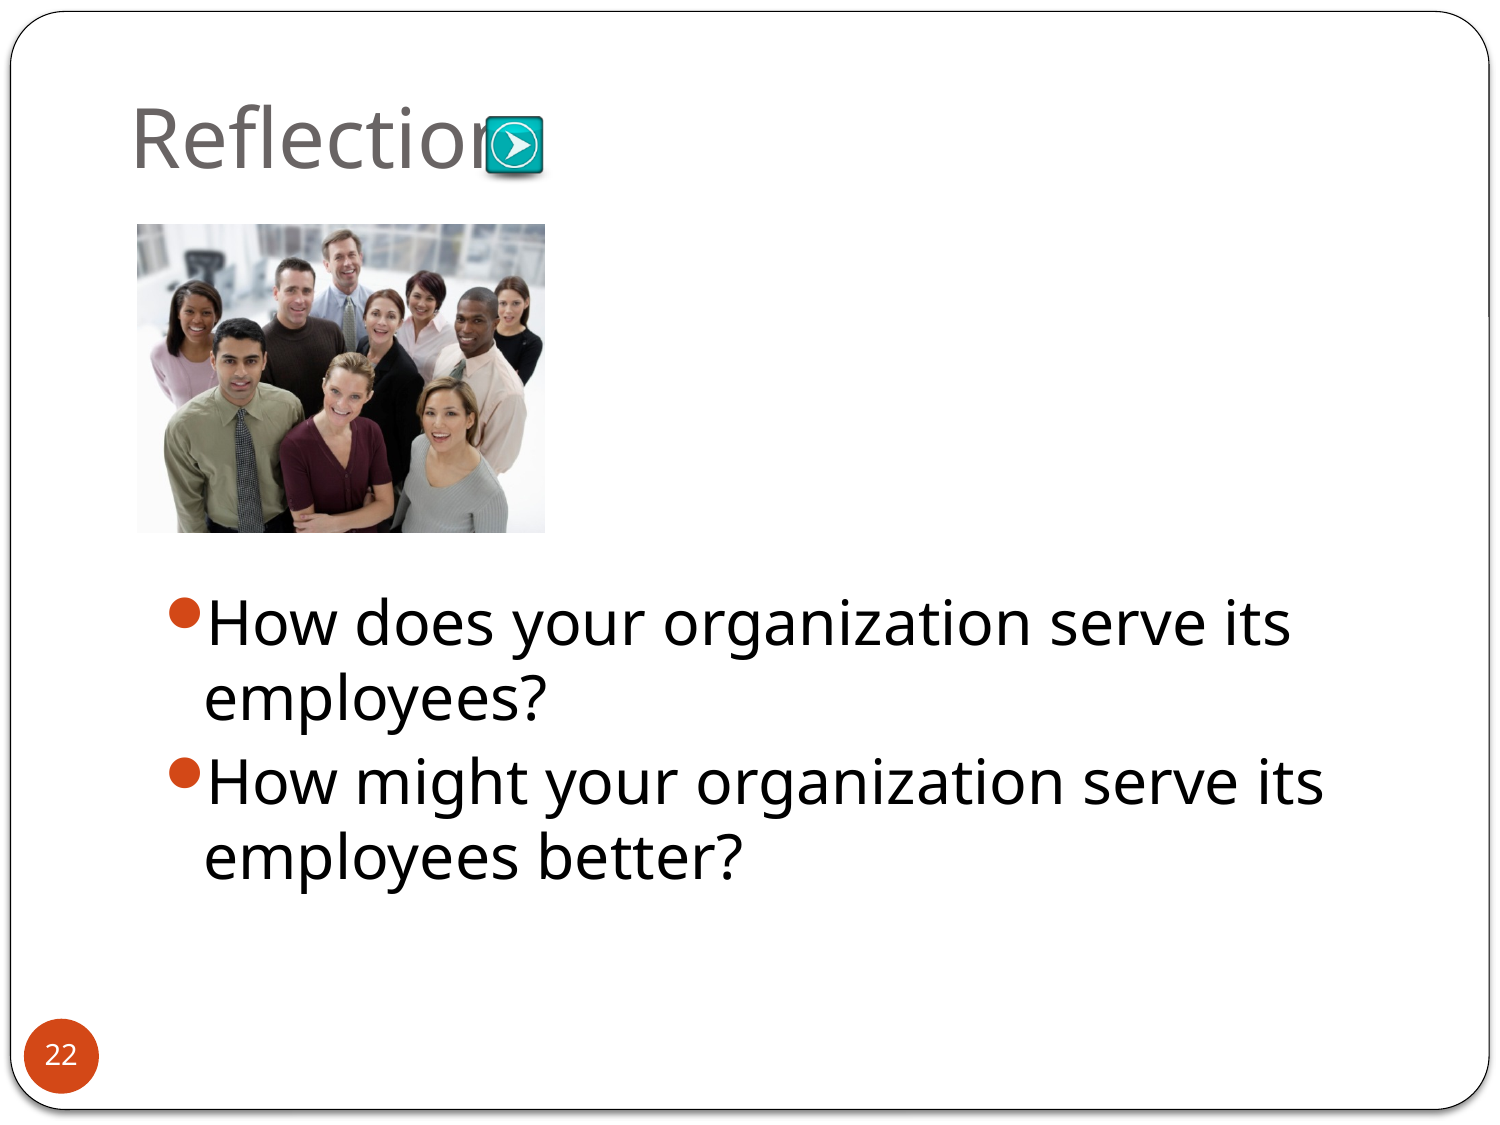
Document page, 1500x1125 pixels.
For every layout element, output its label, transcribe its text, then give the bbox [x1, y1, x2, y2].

list How does your organization serve its employees? How might your organization serve its employees better? [150, 575, 1388, 900]
title Reflection [50, 62, 1475, 200]
picture [474, 116, 554, 185]
picture [137, 224, 545, 533]
slide_number 22 [23, 1018, 99, 1094]
